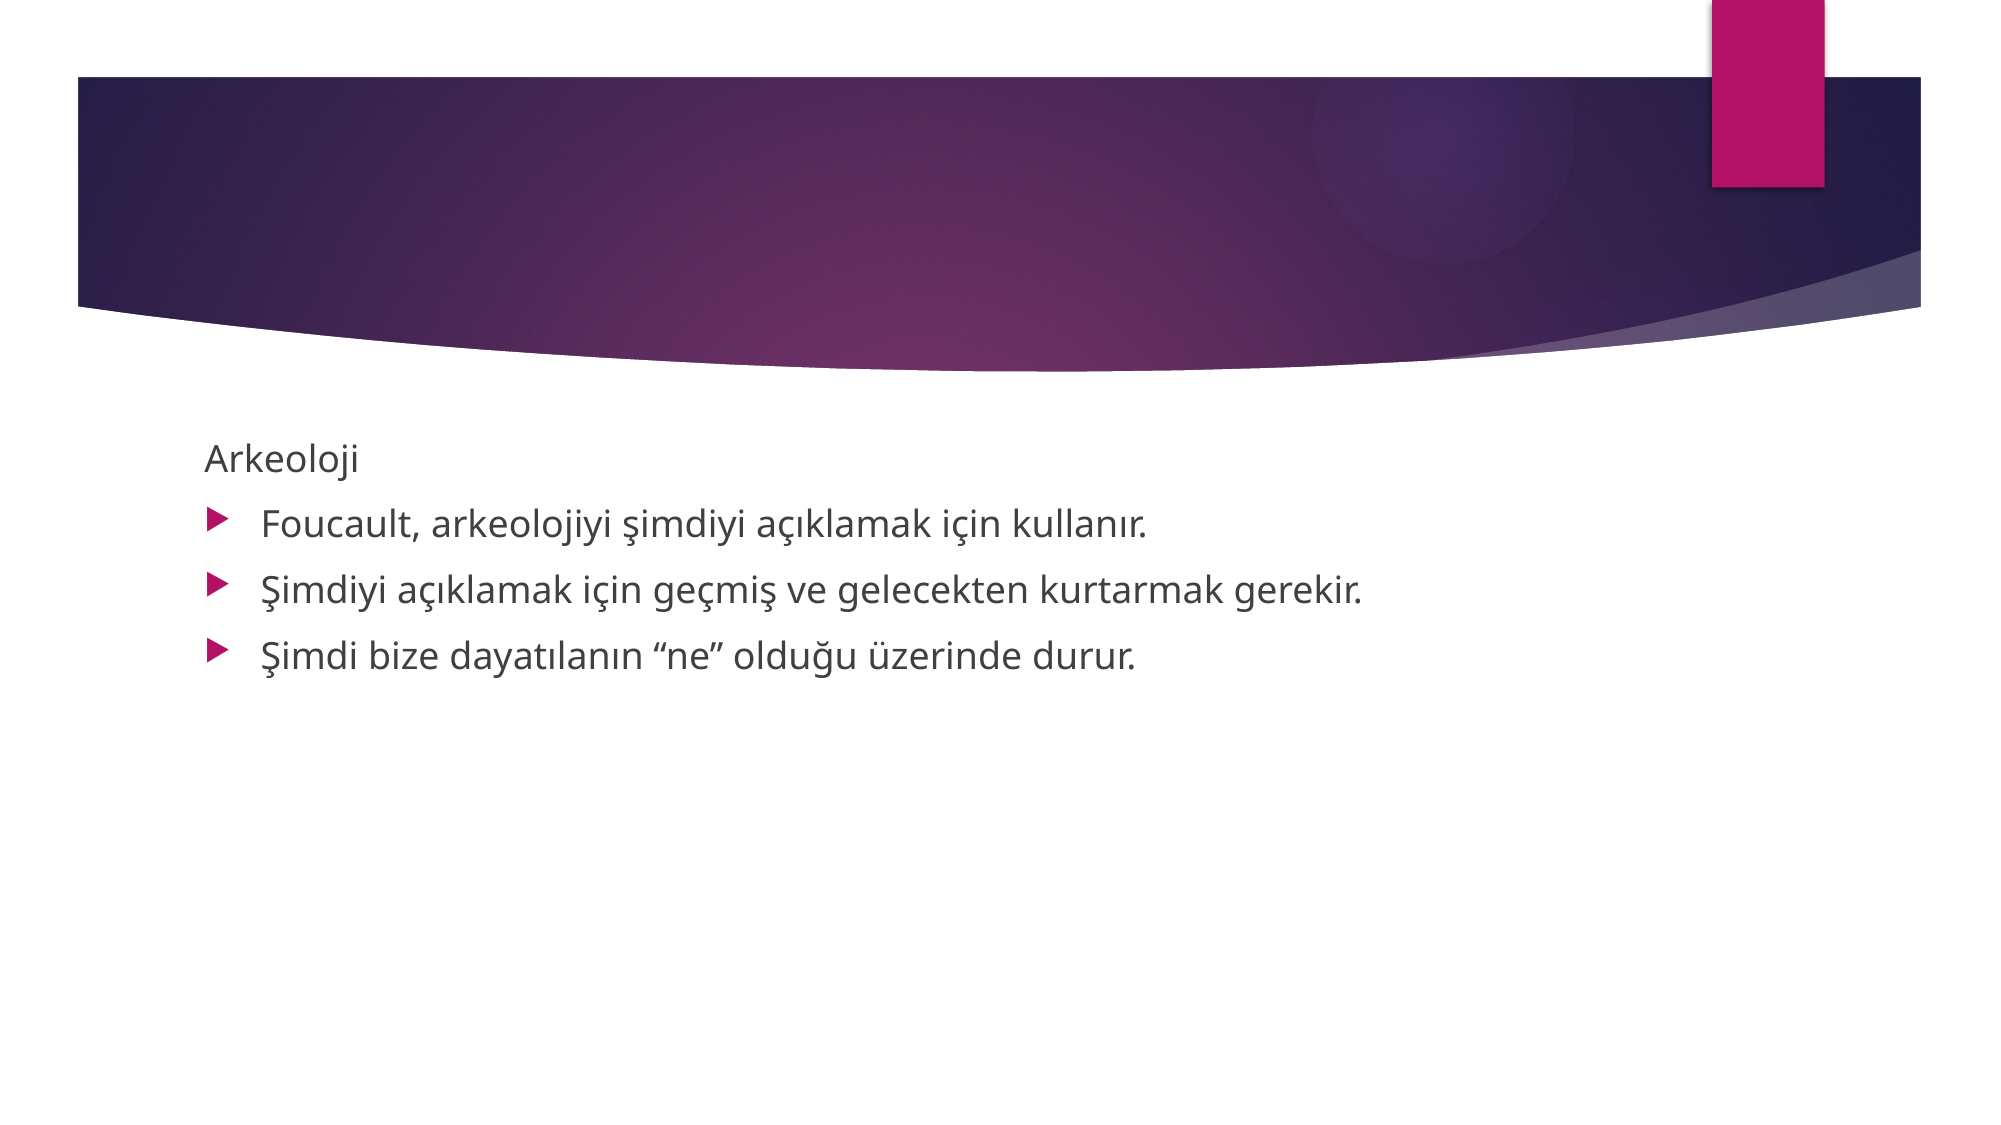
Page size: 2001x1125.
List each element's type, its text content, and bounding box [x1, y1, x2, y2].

list Arkeoloji Foucault, arkeolojiyi şimdiyi açıklamak için kullanır. Şimdiyi açıklamak için geçmiş ve gelecekten kurtarmak gerekir. Şimdi bize dayatılanın “ne” olduğu üzerinde durur. [189, 427, 1638, 988]
